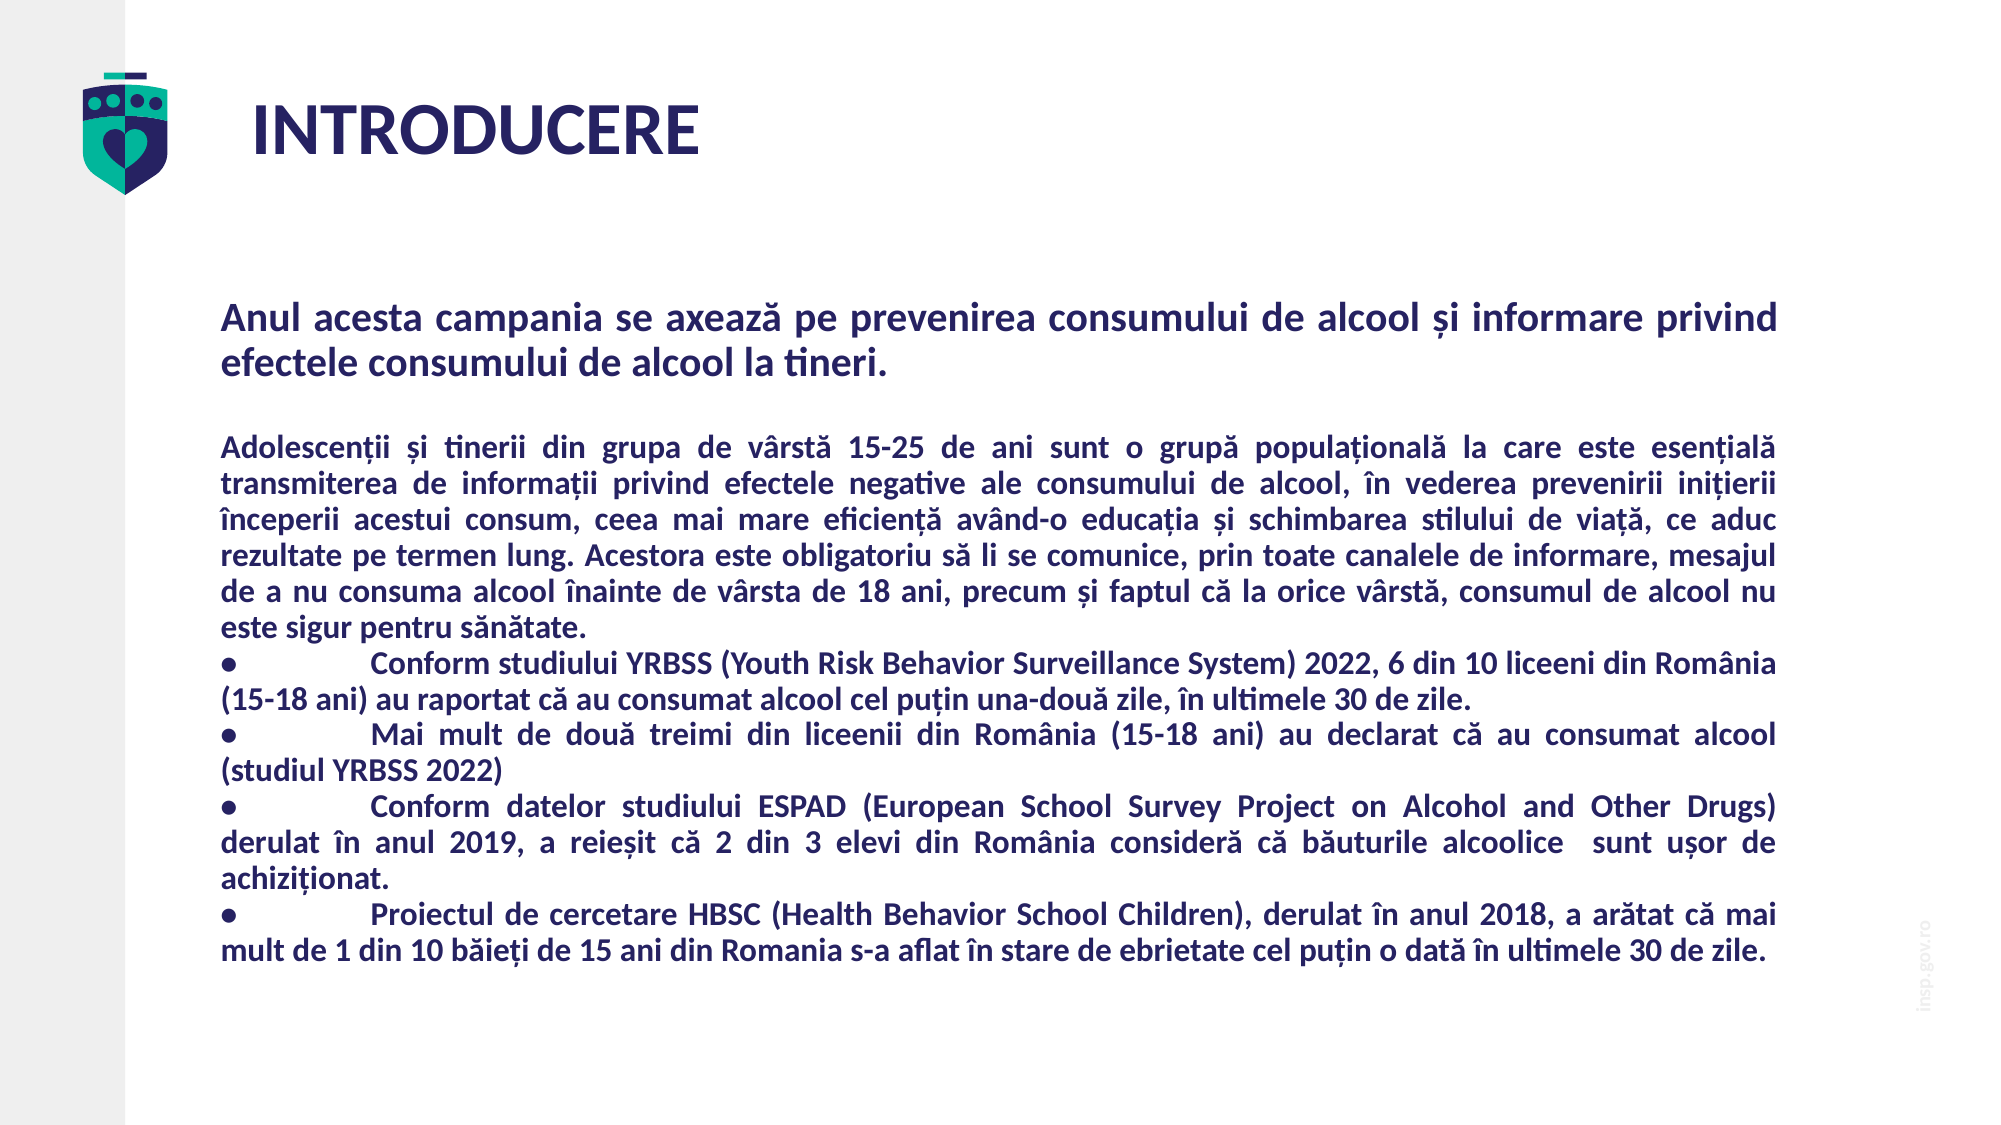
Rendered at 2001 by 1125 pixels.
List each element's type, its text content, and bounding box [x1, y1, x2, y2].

title INTRODUCERE [236, 82, 1039, 206]
list Anul acesta campania se axează pe prevenirea consumului de alcool și informare privind efectele consumului de alcool la tineri. Adolescenții și tinerii din grupa de vârstă 15-25 de ani sunt o grupă populațională la care este esențială transmiterea de informații privind efectele negative ale consumului de alcool, în vederea prevenirii inițierii începerii acestui consum, ceea mai mare eficiență având-o educația și schimbarea stilului de viață, ce aduc rezultate pe termen lung. Acestora este obligatoriu să li se comunice, prin toate canalele de informare, mesajul de a nu consuma alcool înainte de vârsta de 18 ani, precum și faptul că la orice vârstă, consumul de alcool nu este sigur pentru sănătate. • Conform studiului YRBSS (Youth Risk Behavior Surveillance System) 2022, 6 din 10 liceeni din România (15-18 ani) au raportat că au consumat alcool cel puțin una-două zile, în ultimele 30 de zile. • Mai mult de două treimi din liceenii din România (15-18 ani) au declarat că au consumat alcool (studiul YRBSS 2022) • Conform datelor studiului ESPAD (European School Survey Project on Alcohol and Other Drugs) derulat în anul 2019, a reieșit că 2 din 3 elevi din România consideră că băuturile alcoolice sunt ușor de achiziționat. • Proiectul de cercetare HBSC (Health Behavior School Children), derulat în anul 2018, a arătat că mai mult de 1 din 10 băieți de 15 ani din Romania s-a aflat în stare de ebrietate cel puțin o dată în ultimele 30 de zile. [205, 287, 1795, 1014]
